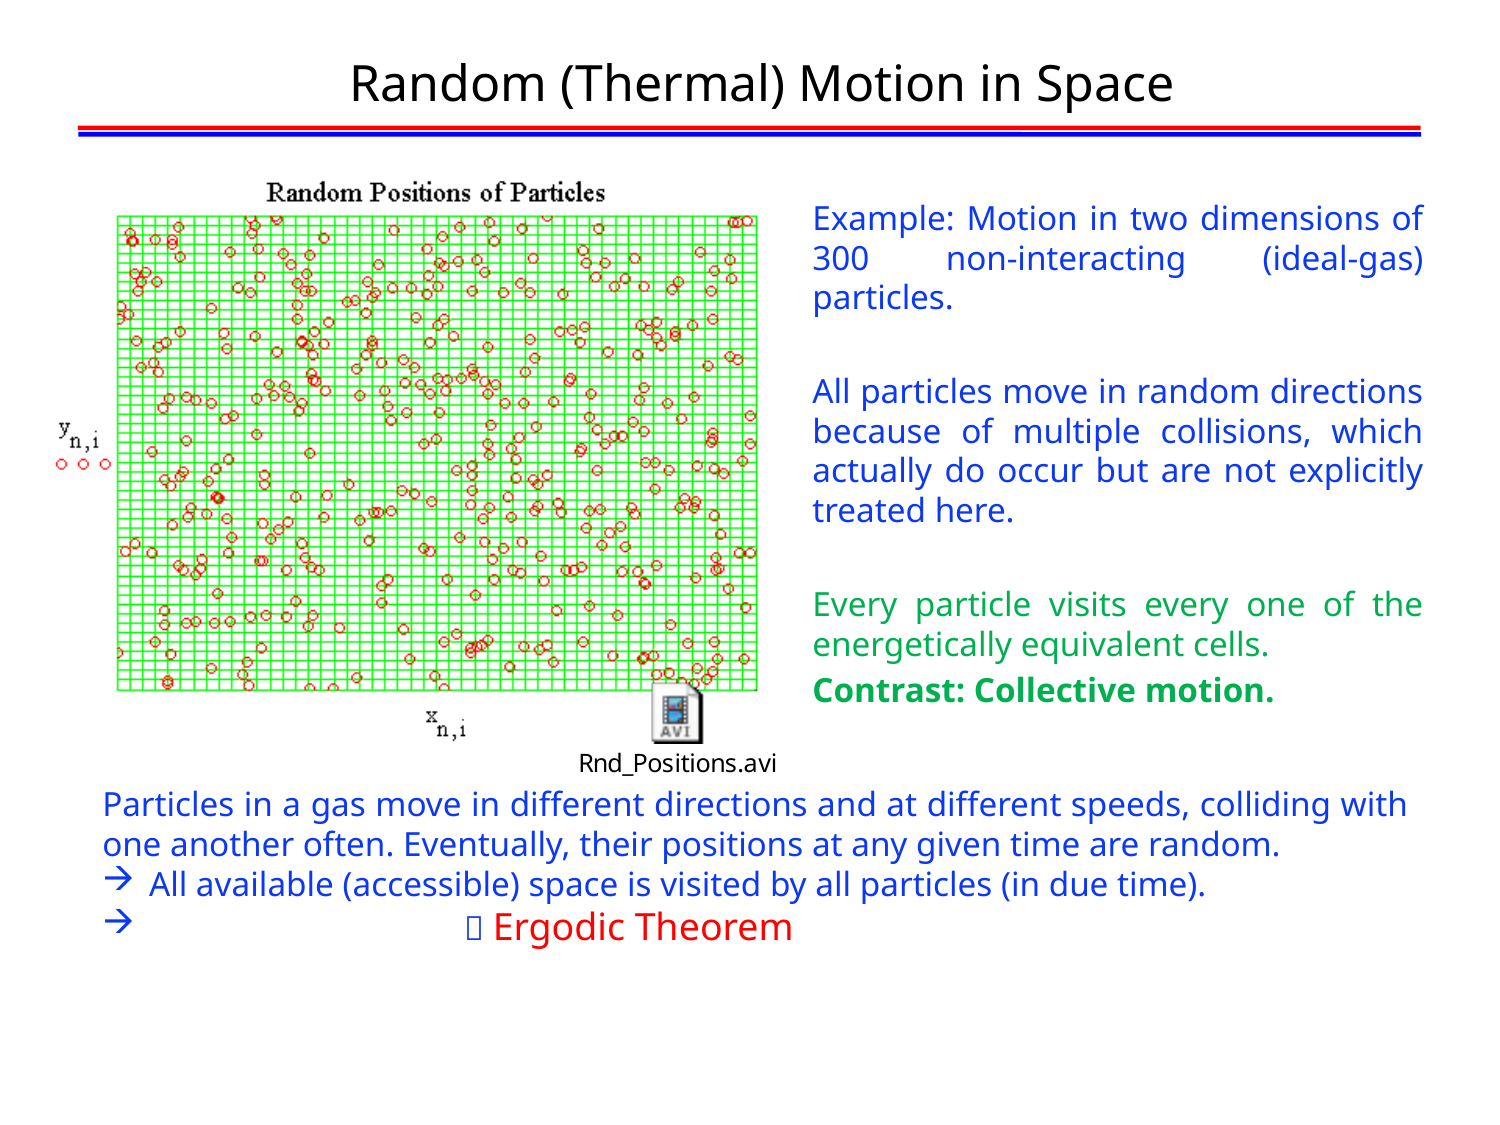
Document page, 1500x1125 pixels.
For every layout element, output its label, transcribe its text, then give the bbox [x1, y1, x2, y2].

text_box Example: Motion in two dimensions of 300 non-interacting (ideal-gas) particles. All particles move in random directions because of multiple collisions, which actually do occur but are not explicitly treated here. Every particle visits every one of the energetically equivalent cells. Contrast: Collective motion. [797, 189, 1439, 763]
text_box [556, 675, 798, 789]
title Random (Thermal) Motion in Space [124, 37, 1401, 126]
subtitle Particles in a gas move in different directions and at different speeds, colliding with one another often. Eventually, their positions at any given time are random. All available (accessible) space is visited by all particles (in due time).  Ergodic Theorem [87, 775, 1425, 1070]
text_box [35, 168, 793, 751]
